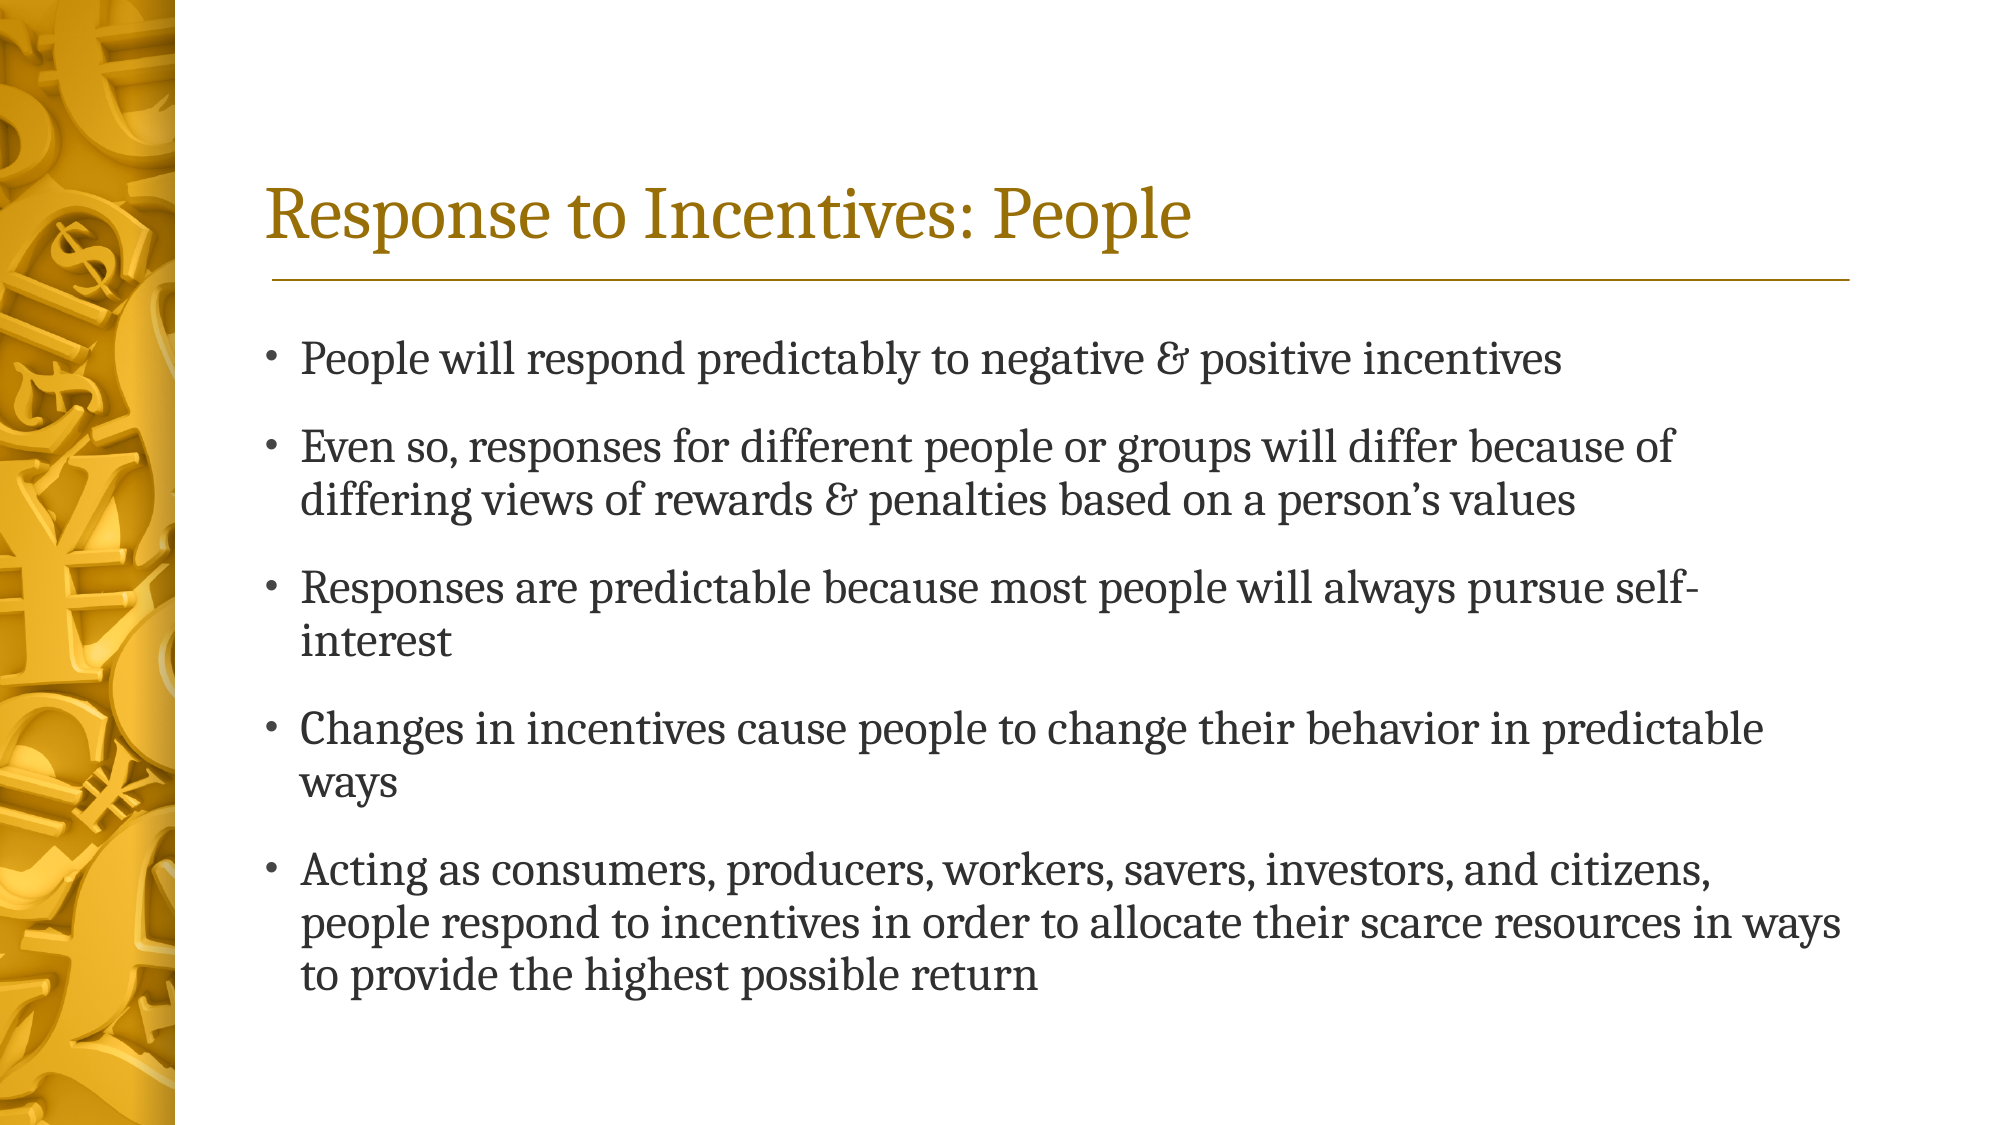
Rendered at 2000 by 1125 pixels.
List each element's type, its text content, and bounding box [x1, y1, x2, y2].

title Response to Incentives: People [249, 62, 1863, 263]
picture [0, 0, 175, 1125]
list People will respond predictably to negative & positive incentives Even so, responses for different people or groups will differ because of differing views of rewards & penalties based on a person’s values Responses are predictable because most people will always pursue self-interest Changes in incentives cause people to change their behavior in predictable ways Acting as consumers, producers, workers, savers, investors, and citizens, people respond to incentives in order to allocate their scarce resources in ways to provide the highest possible return [249, 324, 1863, 1012]
